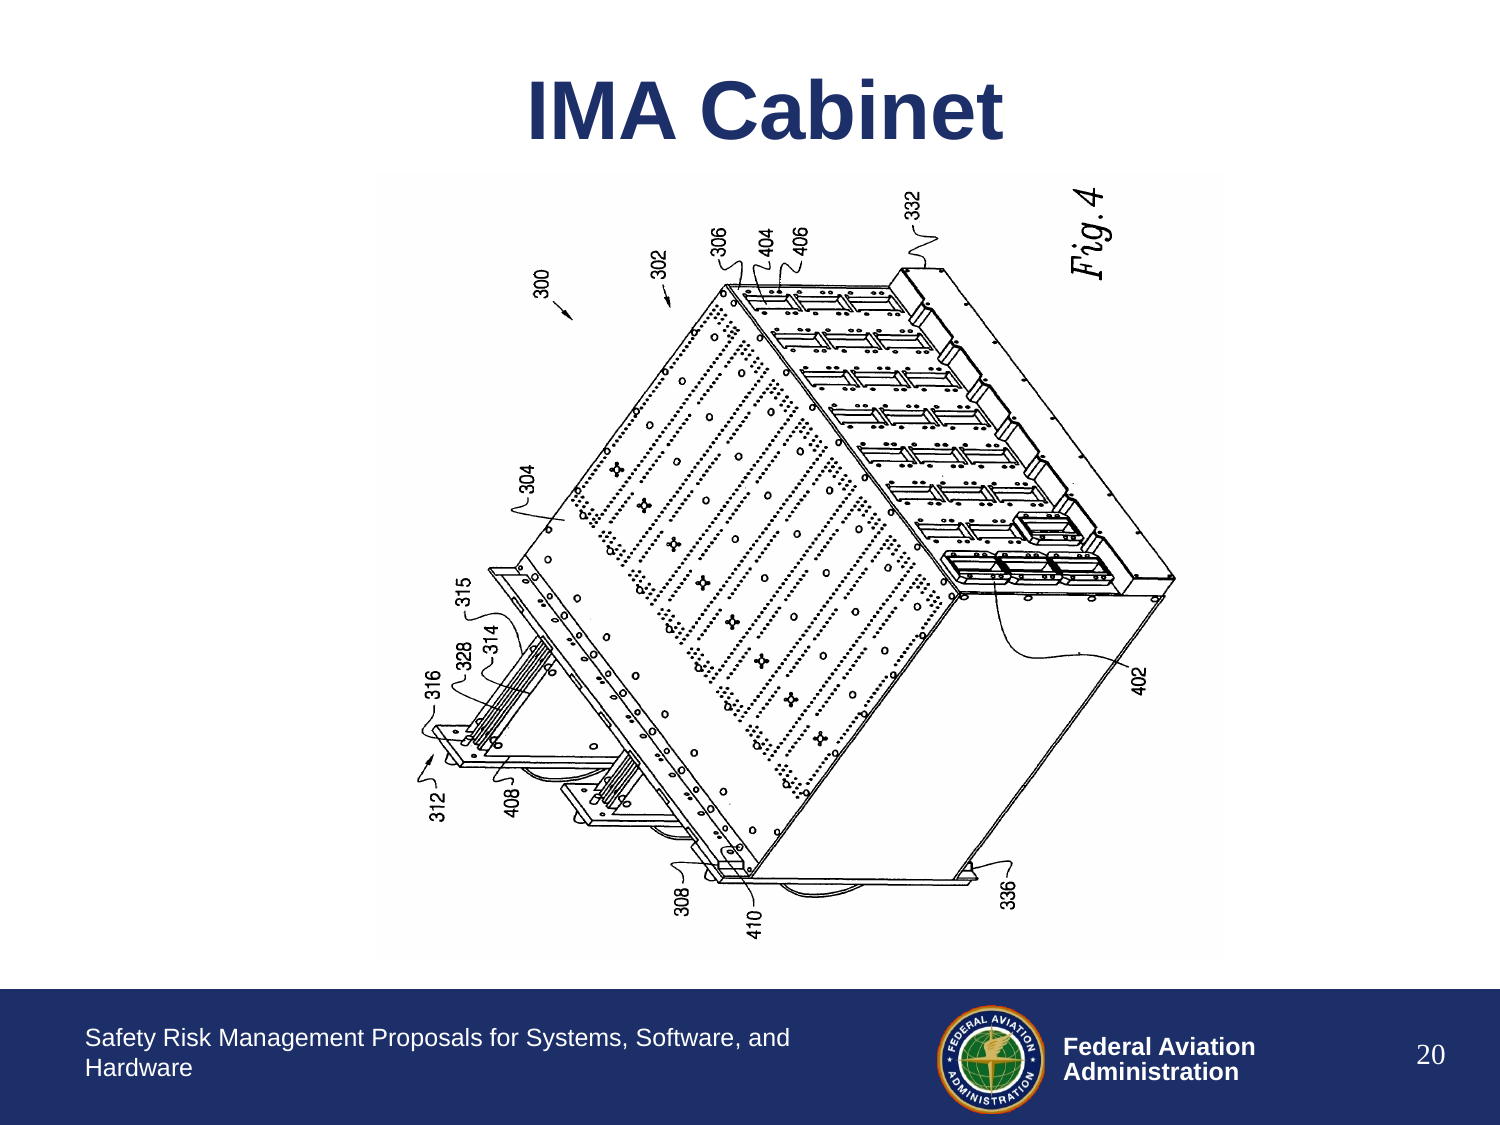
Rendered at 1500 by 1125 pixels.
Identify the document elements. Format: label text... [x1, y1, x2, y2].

title IMA Cabinet [70, 56, 1461, 157]
picture [936, 1004, 1045, 1114]
picture [373, 173, 1227, 961]
